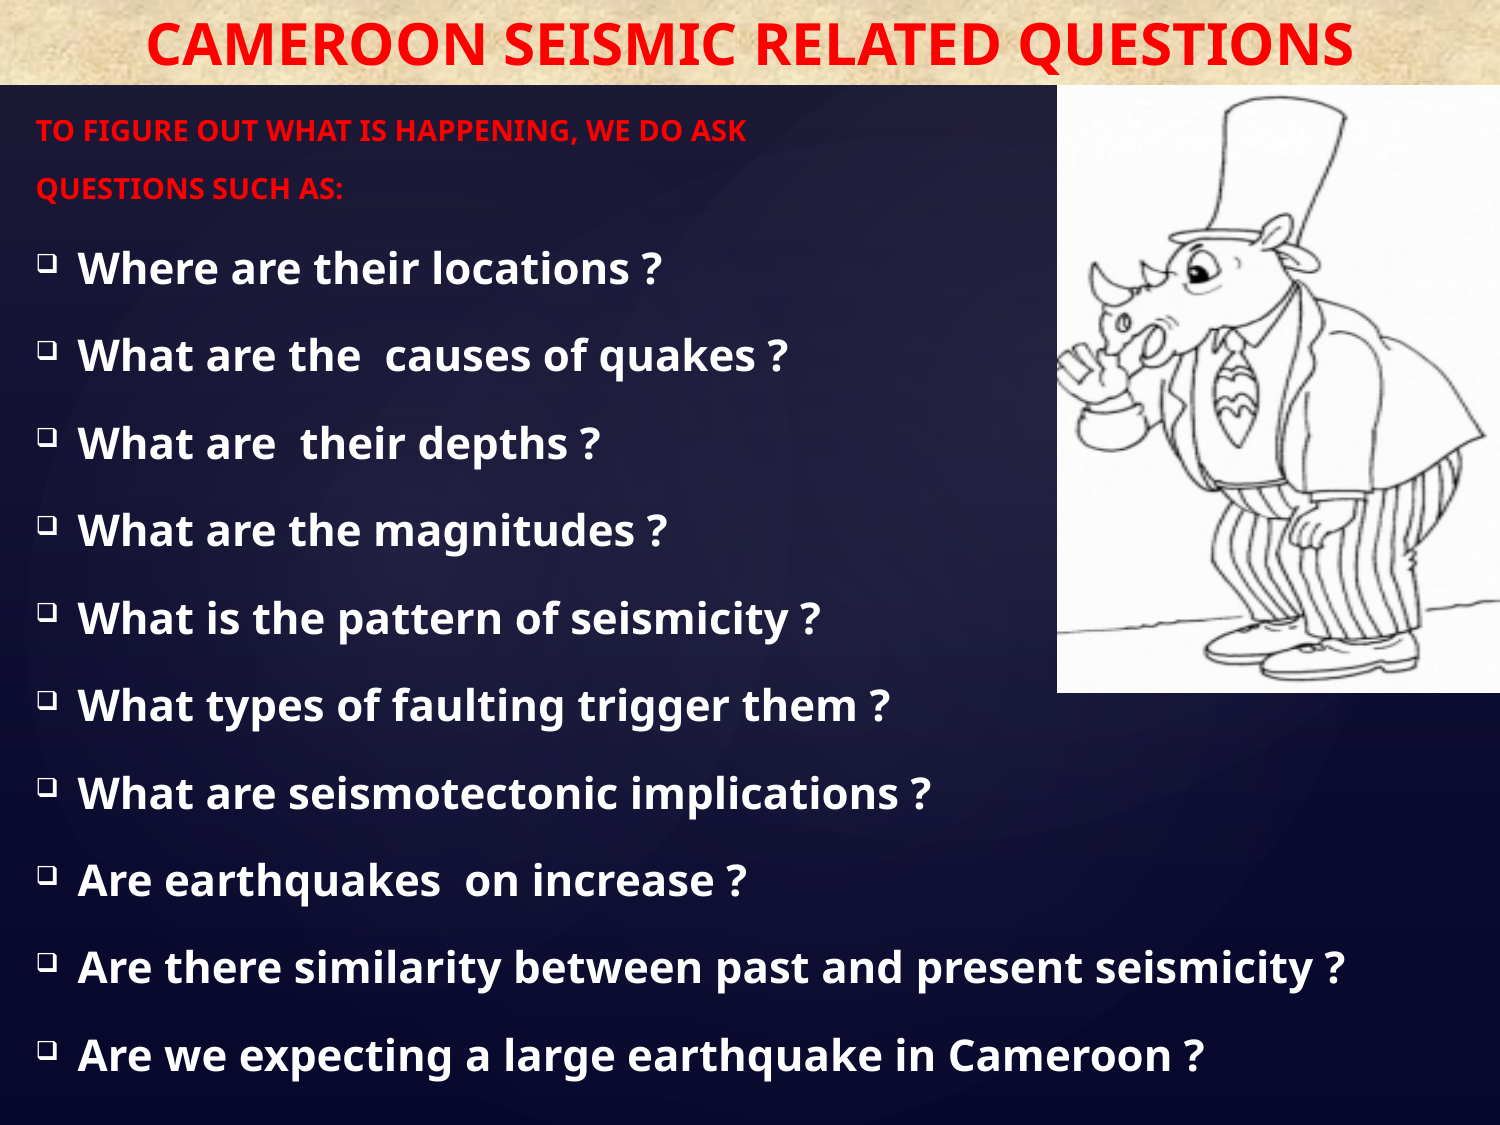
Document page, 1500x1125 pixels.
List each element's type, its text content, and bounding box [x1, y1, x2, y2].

list TO FIGURE OUT WHAT IS HAPPENING, WE DO ASK QUESTIONS SUCH AS: Where are their locations ? What are the causes of quakes ? What are their depths ? What are the magnitudes ? What is the pattern of seismicity ? What types of faulting trigger them ? What are seismotectonic implications ? Are earthquakes on increase ? Are there similarity between past and present seismicity ? Are we expecting a large earthquake in Cameroon ? [17, 85, 1500, 1125]
text_box CAMEROON SEISMIC RELATED QUESTIONS [0, 0, 1500, 85]
picture [1056, 85, 1500, 693]
